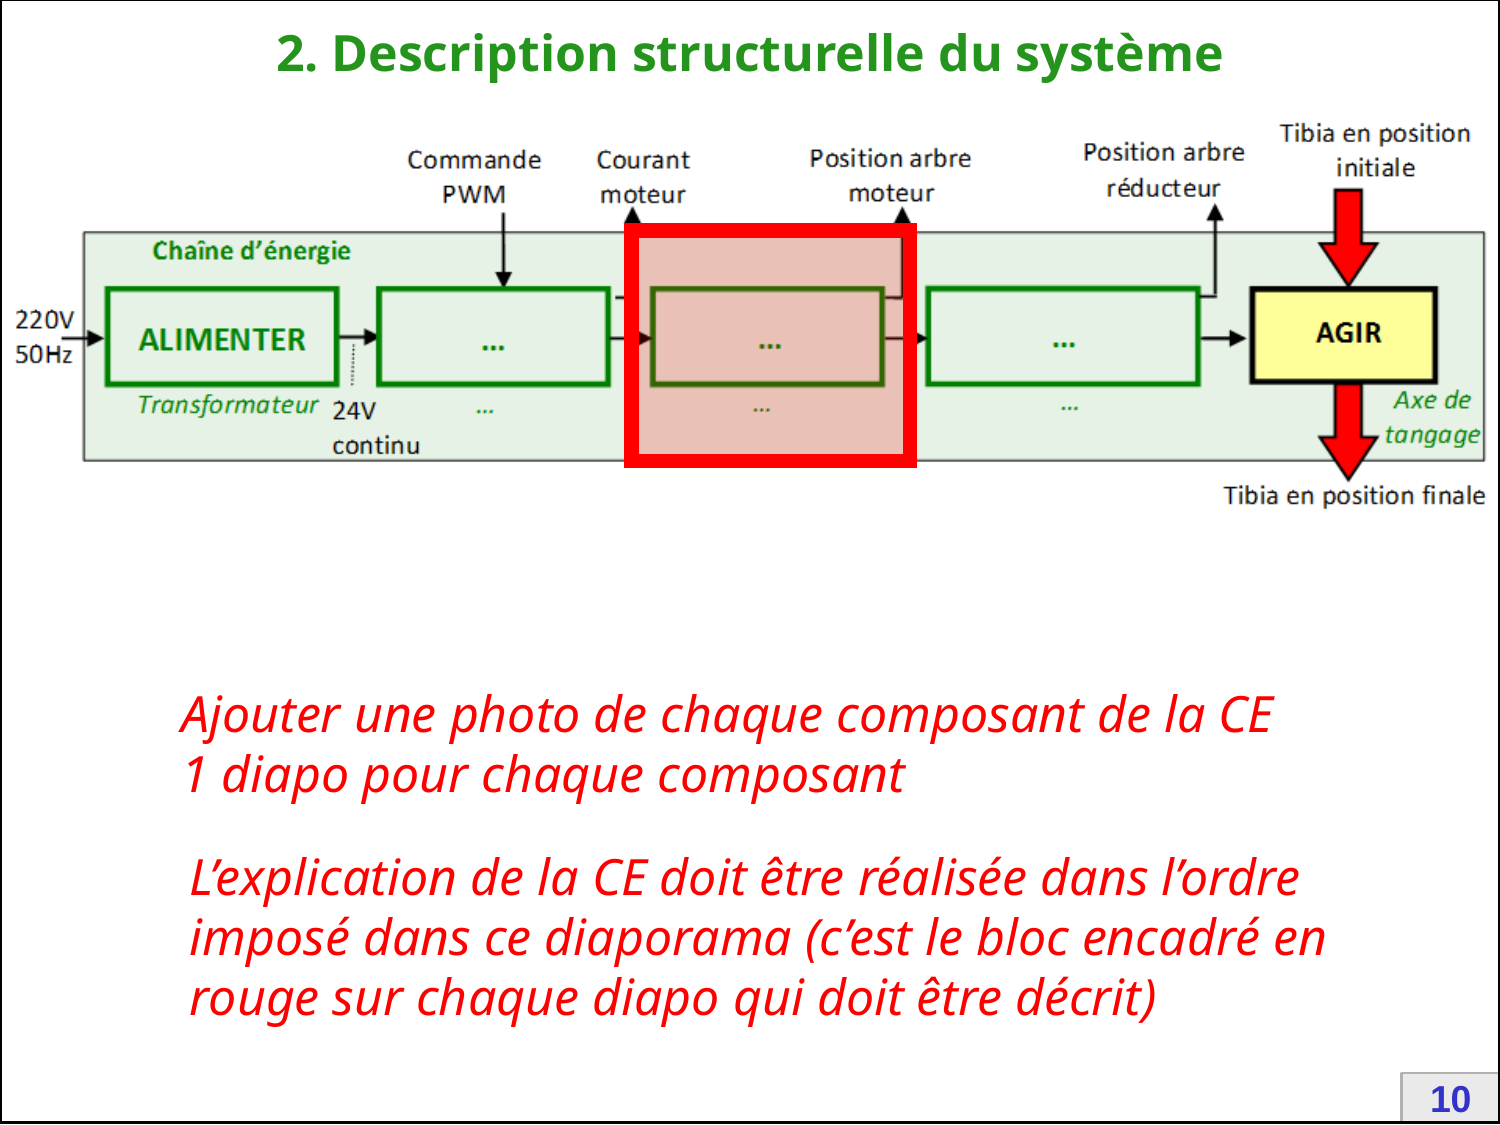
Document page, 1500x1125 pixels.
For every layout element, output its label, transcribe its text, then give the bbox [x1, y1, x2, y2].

text_box Ajouter une photo de chaque composant de la CE 1 diapo pour chaque composant [166, 674, 1290, 810]
picture [12, 117, 1488, 542]
title 2. Description structurelle du système [0, 13, 1500, 89]
text_box L’explication de la CE doit être réalisée dans l’ordre imposé dans ce diaporama (c’est le bloc encadré en rouge sur chaque diapo qui doit être décrit) [175, 838, 1356, 1033]
